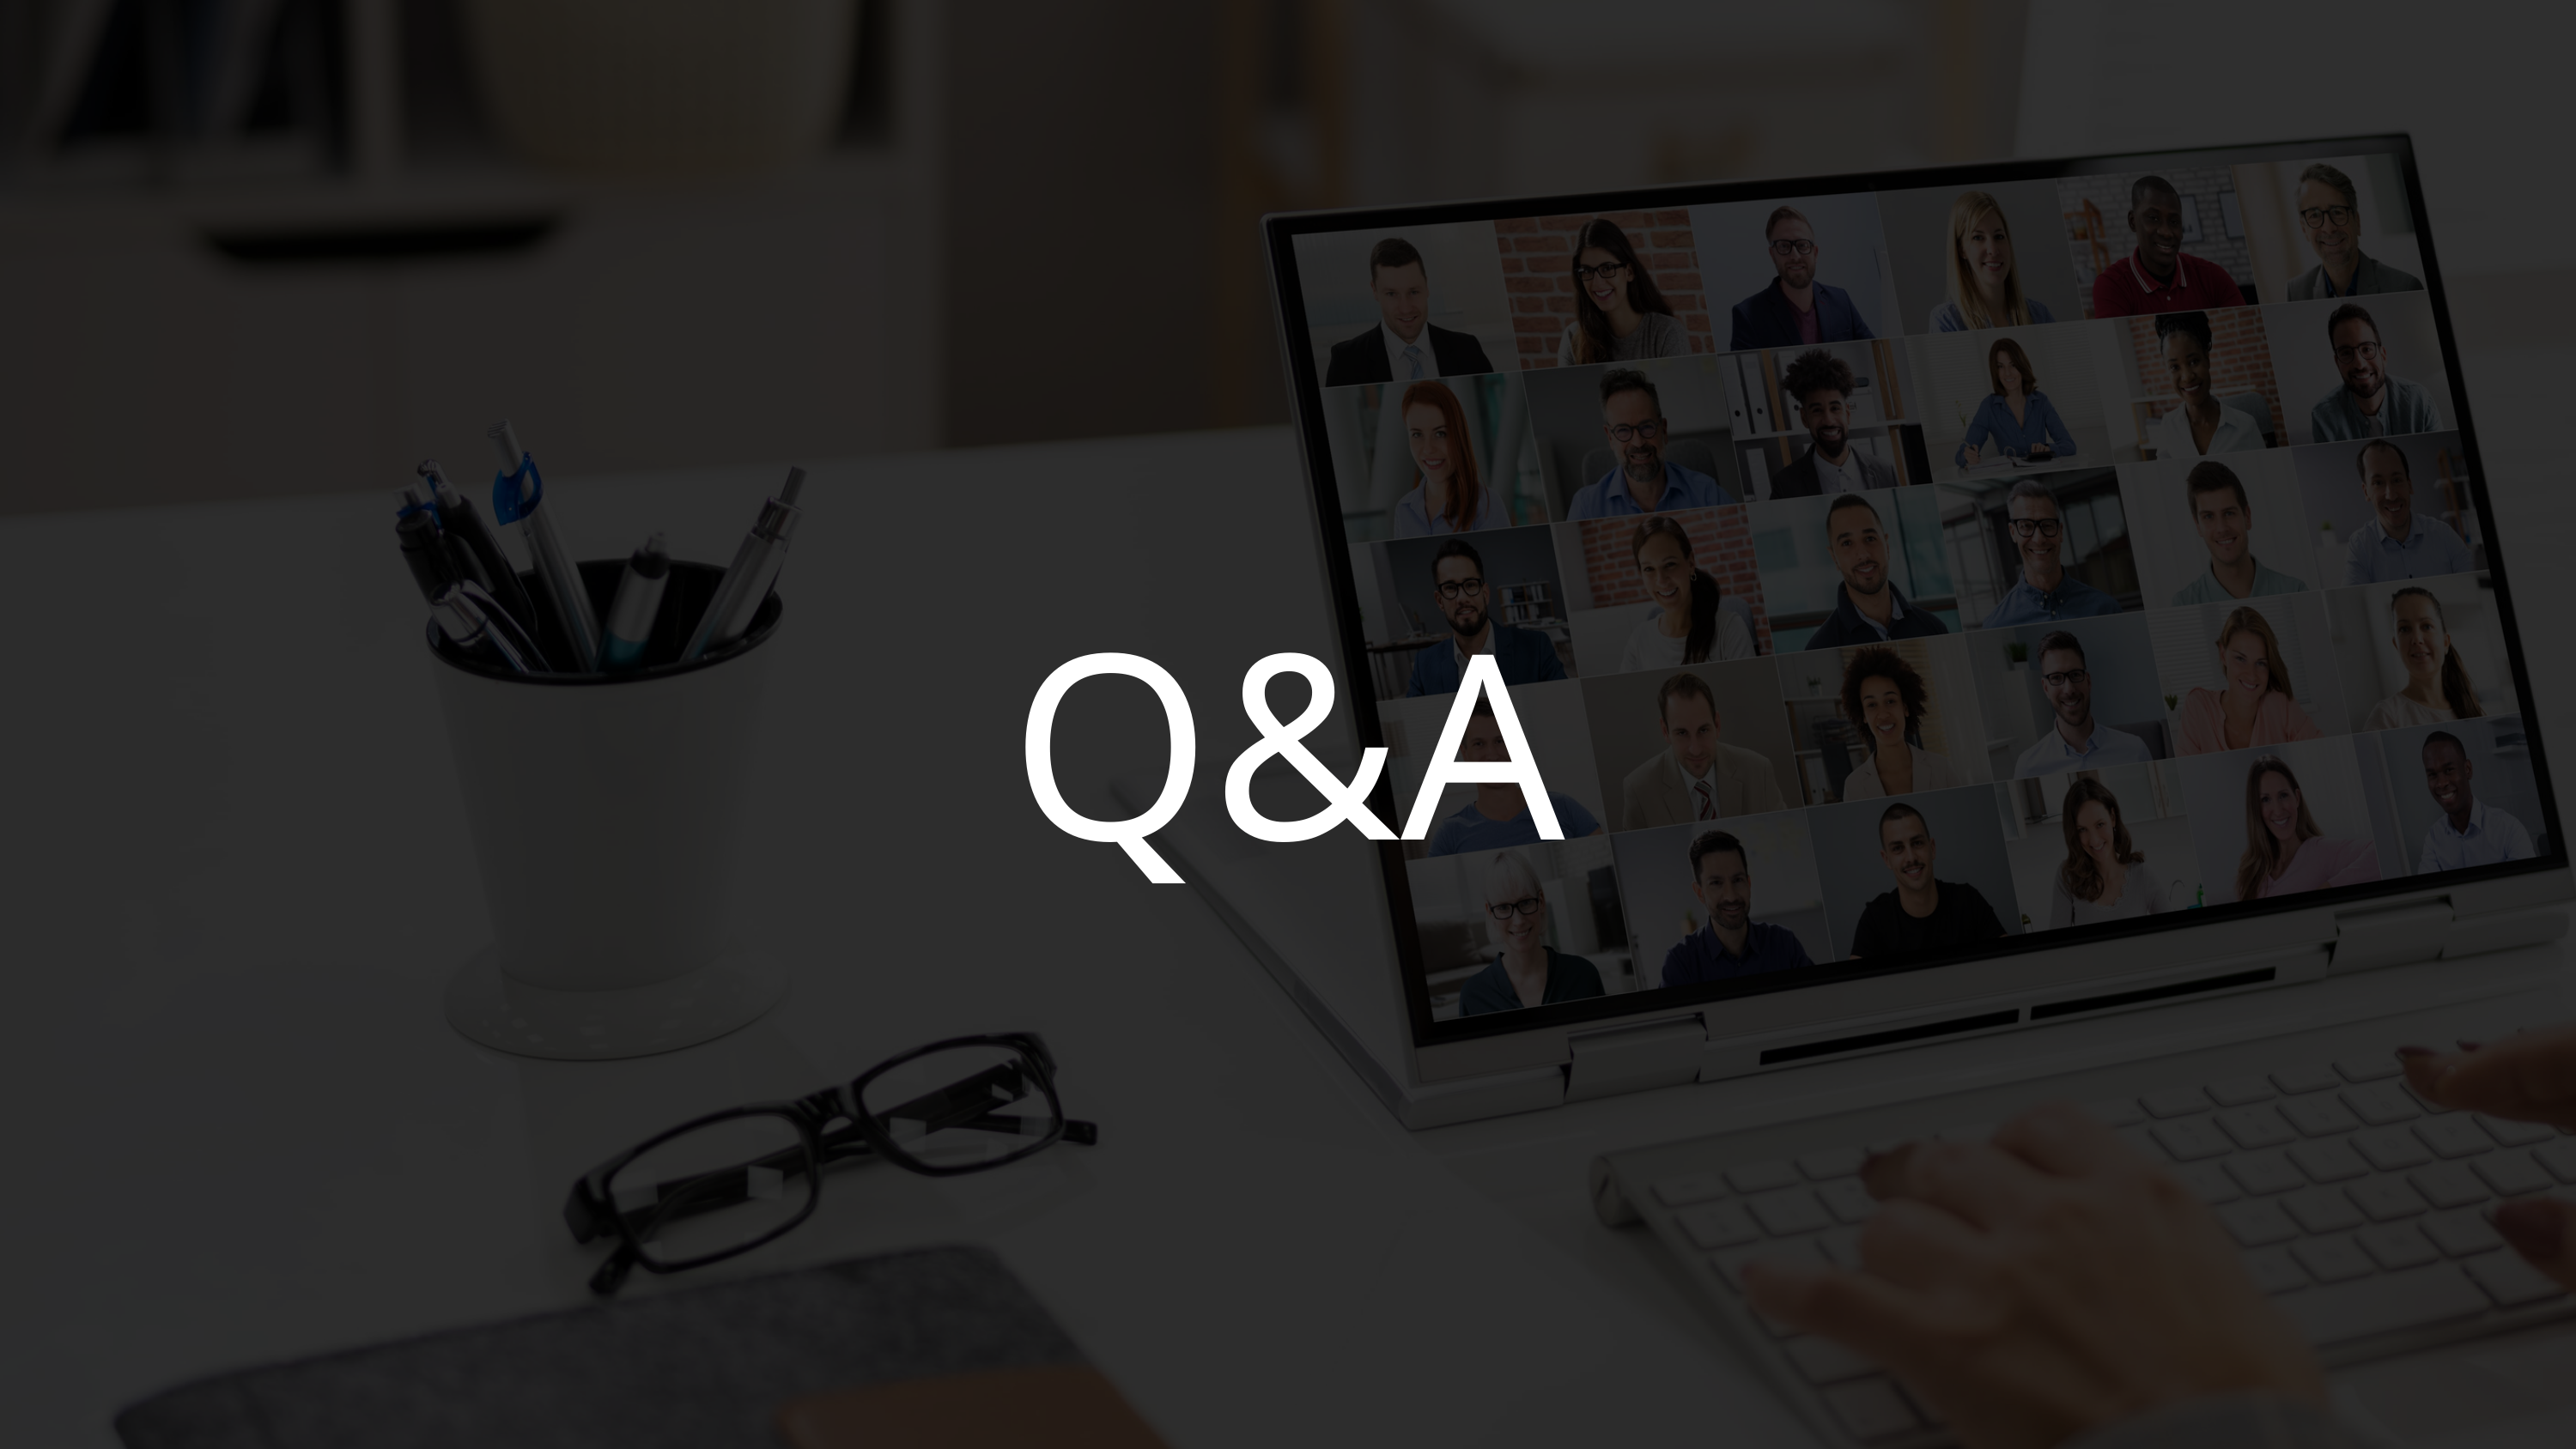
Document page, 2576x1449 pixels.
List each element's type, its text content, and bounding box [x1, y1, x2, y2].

text_box Q&A [787, 530, 1789, 892]
text_box [0, 0, 2576, 1449]
